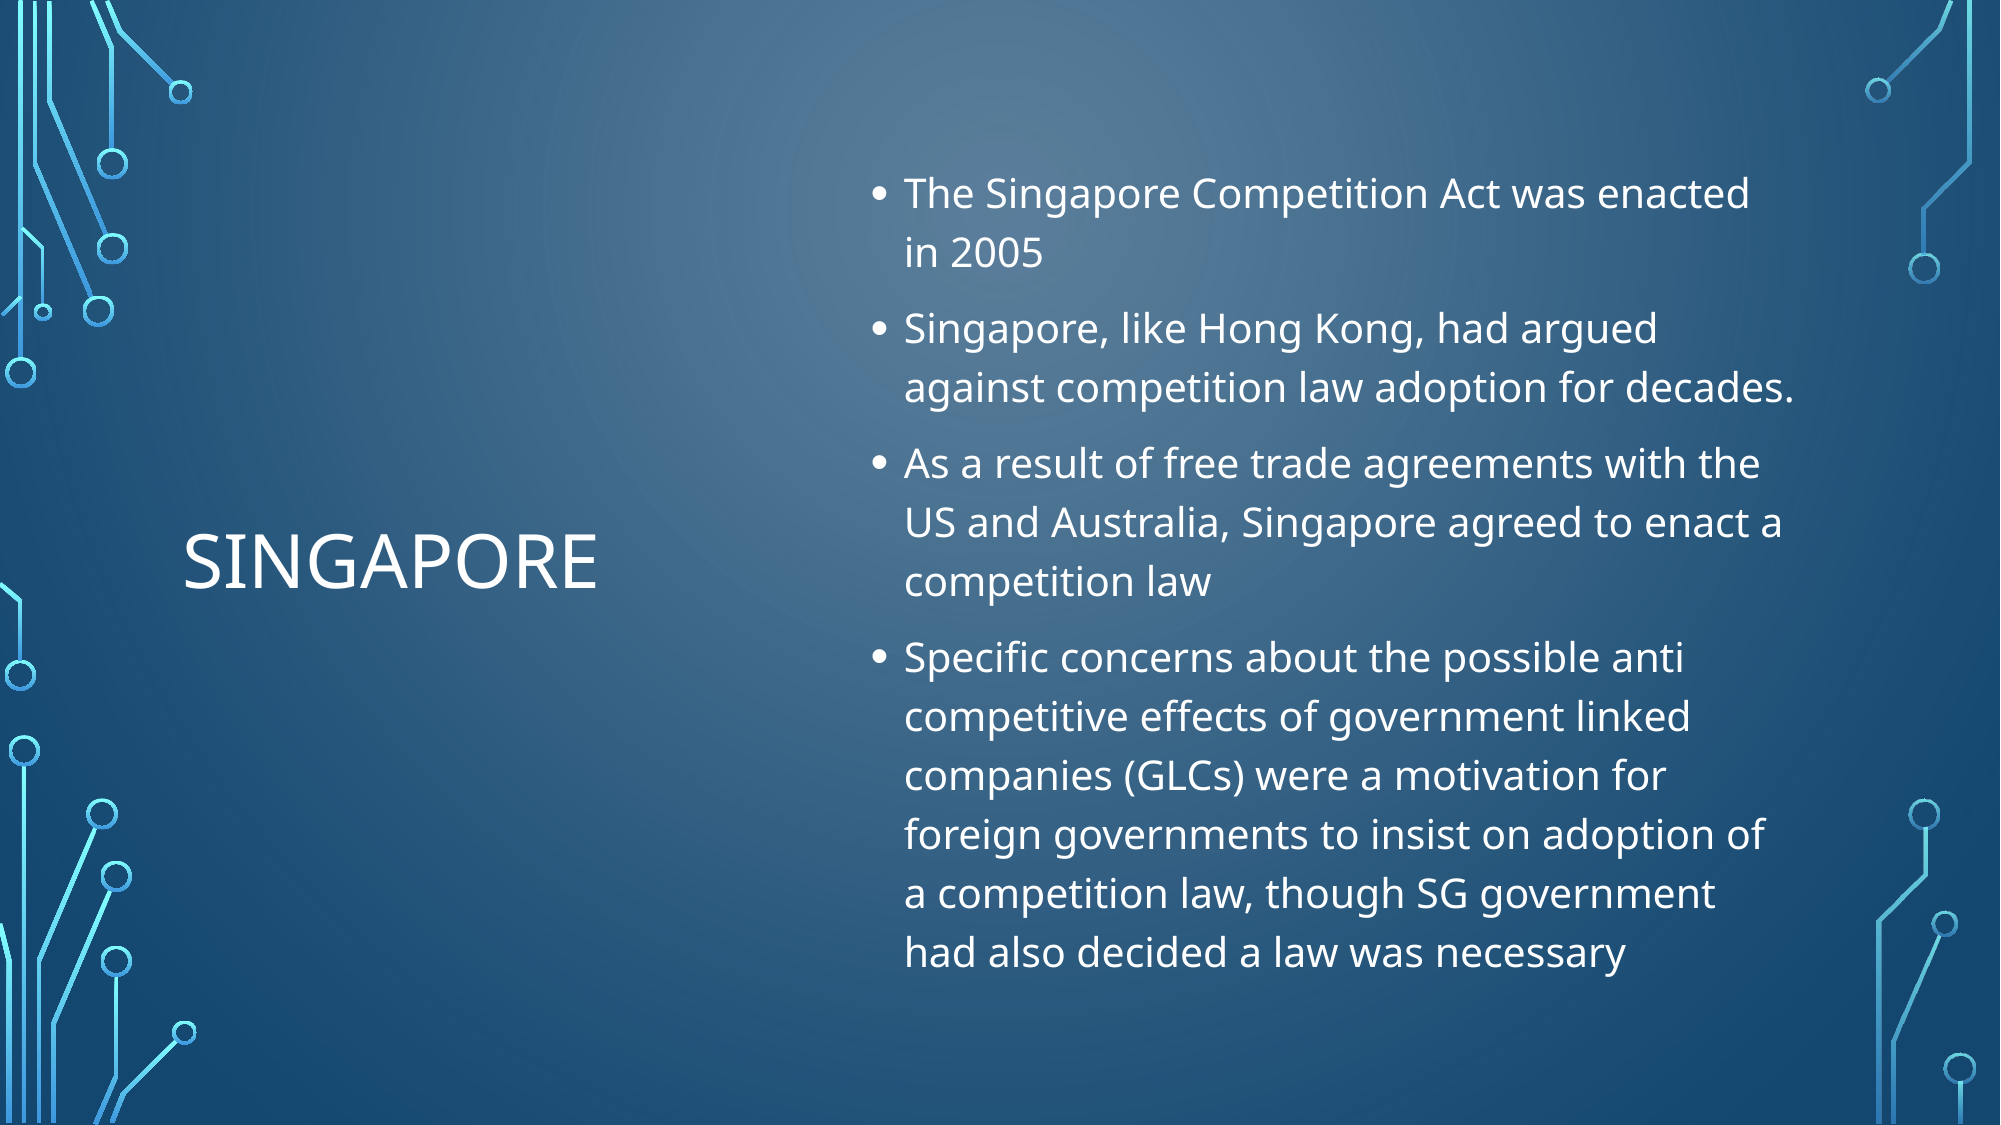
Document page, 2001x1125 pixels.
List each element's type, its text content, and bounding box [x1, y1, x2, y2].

title Singapore [167, 179, 734, 950]
list The Singapore Competition Act was enacted in 2005 Singapore, like Hong Kong, had argued against competition law adoption for decades. As a result of free trade agreements with the US and Australia, Singapore agreed to enact a competition law Specific concerns about the possible anti competitive effects of government linked companies (GLCs) were a motivation for foreign governments to insist on adoption of a competition law, though SG government had also decided a law was necessary [855, 84, 1813, 1036]
